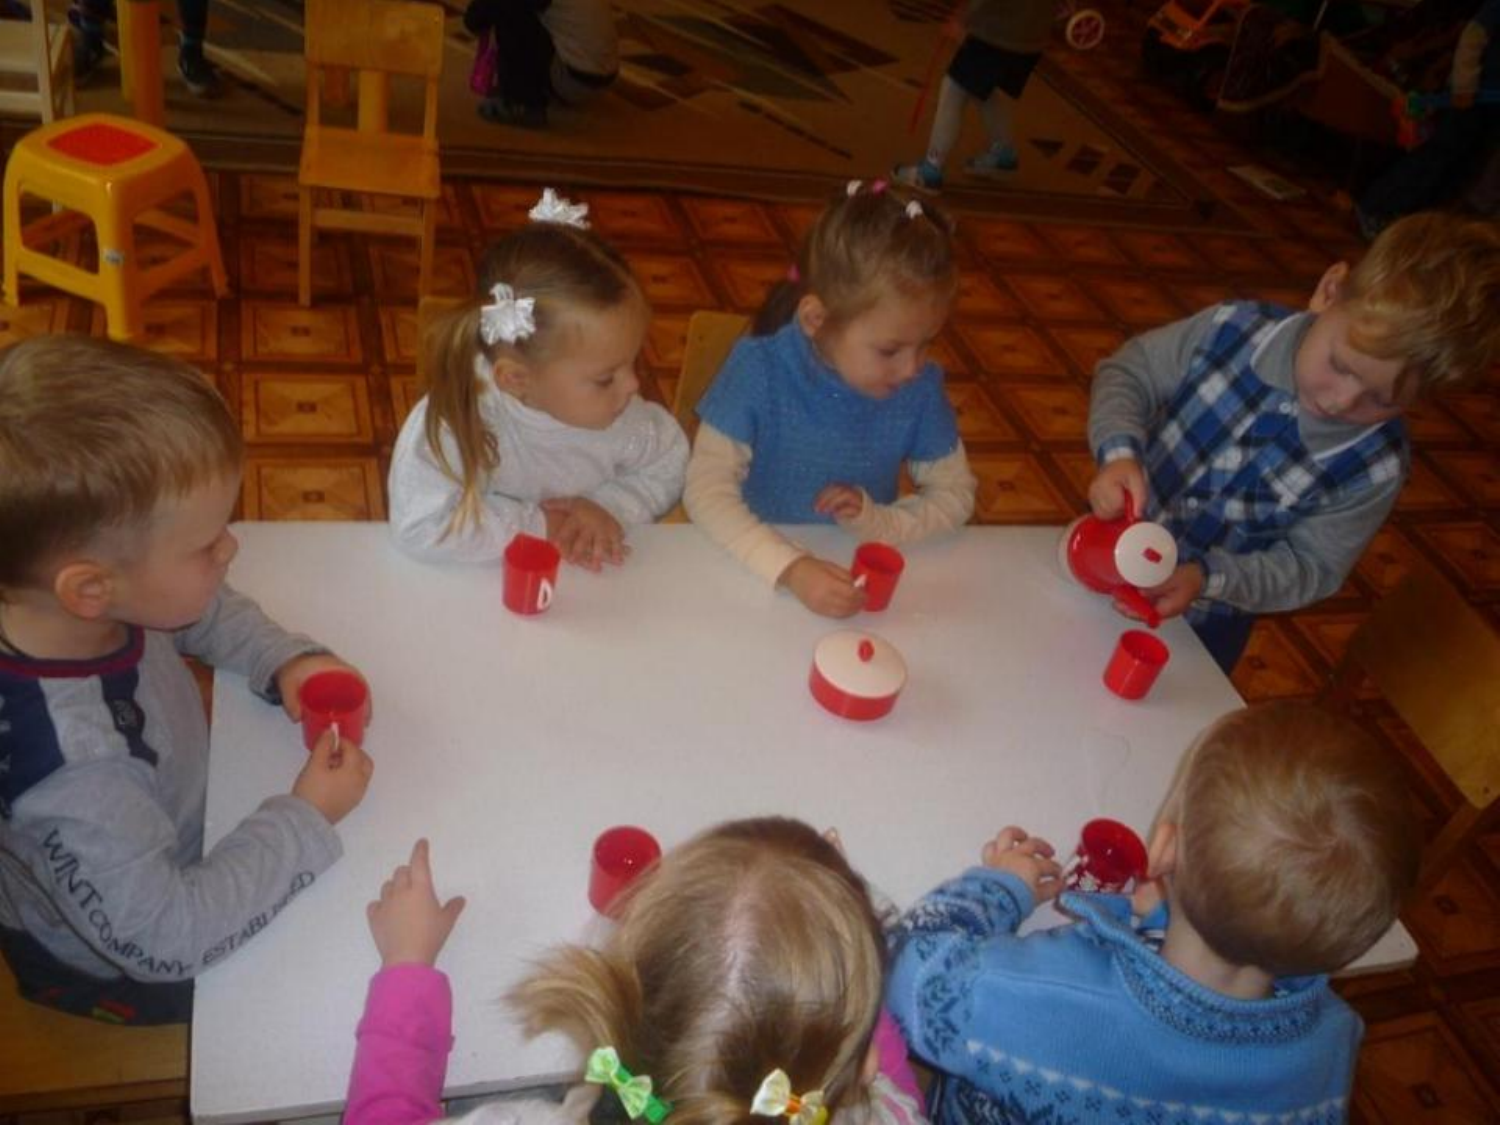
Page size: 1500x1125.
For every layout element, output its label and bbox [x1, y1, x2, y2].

list [0, 0, 1500, 1125]
